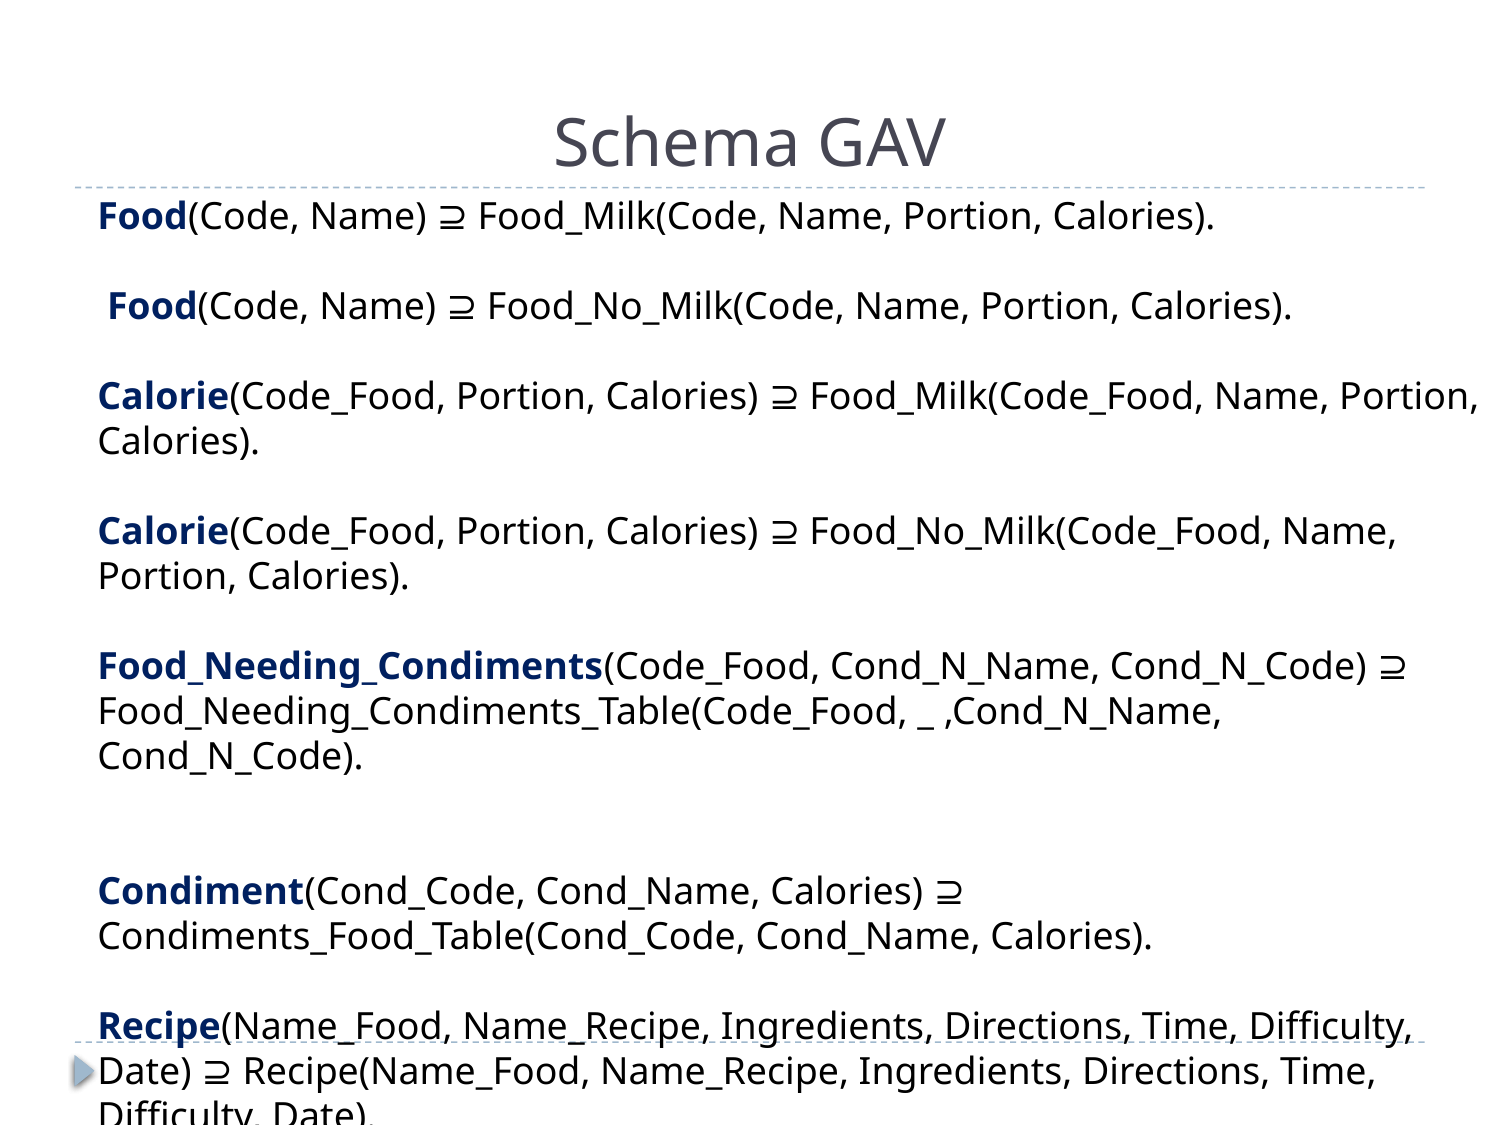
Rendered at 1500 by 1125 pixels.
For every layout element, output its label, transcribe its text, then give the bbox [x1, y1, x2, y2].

title Schema GAV [75, 37, 1425, 188]
text_box Food(Code, Name) ⊇ Food_Milk(Code, Name, Portion, Calories). Food(Code, Name) ⊇ Food_No_Milk(Code, Name, Portion, Calories). Calorie(Code_Food, Portion, Calories) ⊇ Food_Milk(Code_Food, Name, Portion, Calories). Calorie(Code_Food, Portion, Calories) ⊇ Food_No_Milk(Code_Food, Name, Portion, Calories). Food_Needing_Condiments(Code_Food, Cond_N_Name, Cond_N_Code) ⊇ Food_Needing_Condiments_Table(Code_Food, _ ,Cond_N_Name, Cond_N_Code). Condiment(Cond_Code, Cond_Name, Calories) ⊇ Condiments_Food_Table(Cond_Code, Cond_Name, Calories). Recipe(Name_Food, Name_Recipe, Ingredients, Directions, Time, Difficulty, Date) ⊇ Recipe(Name_Food, Name_Recipe, Ingredients, Directions, Time, Difficulty, Date). [82, 184, 1500, 1125]
